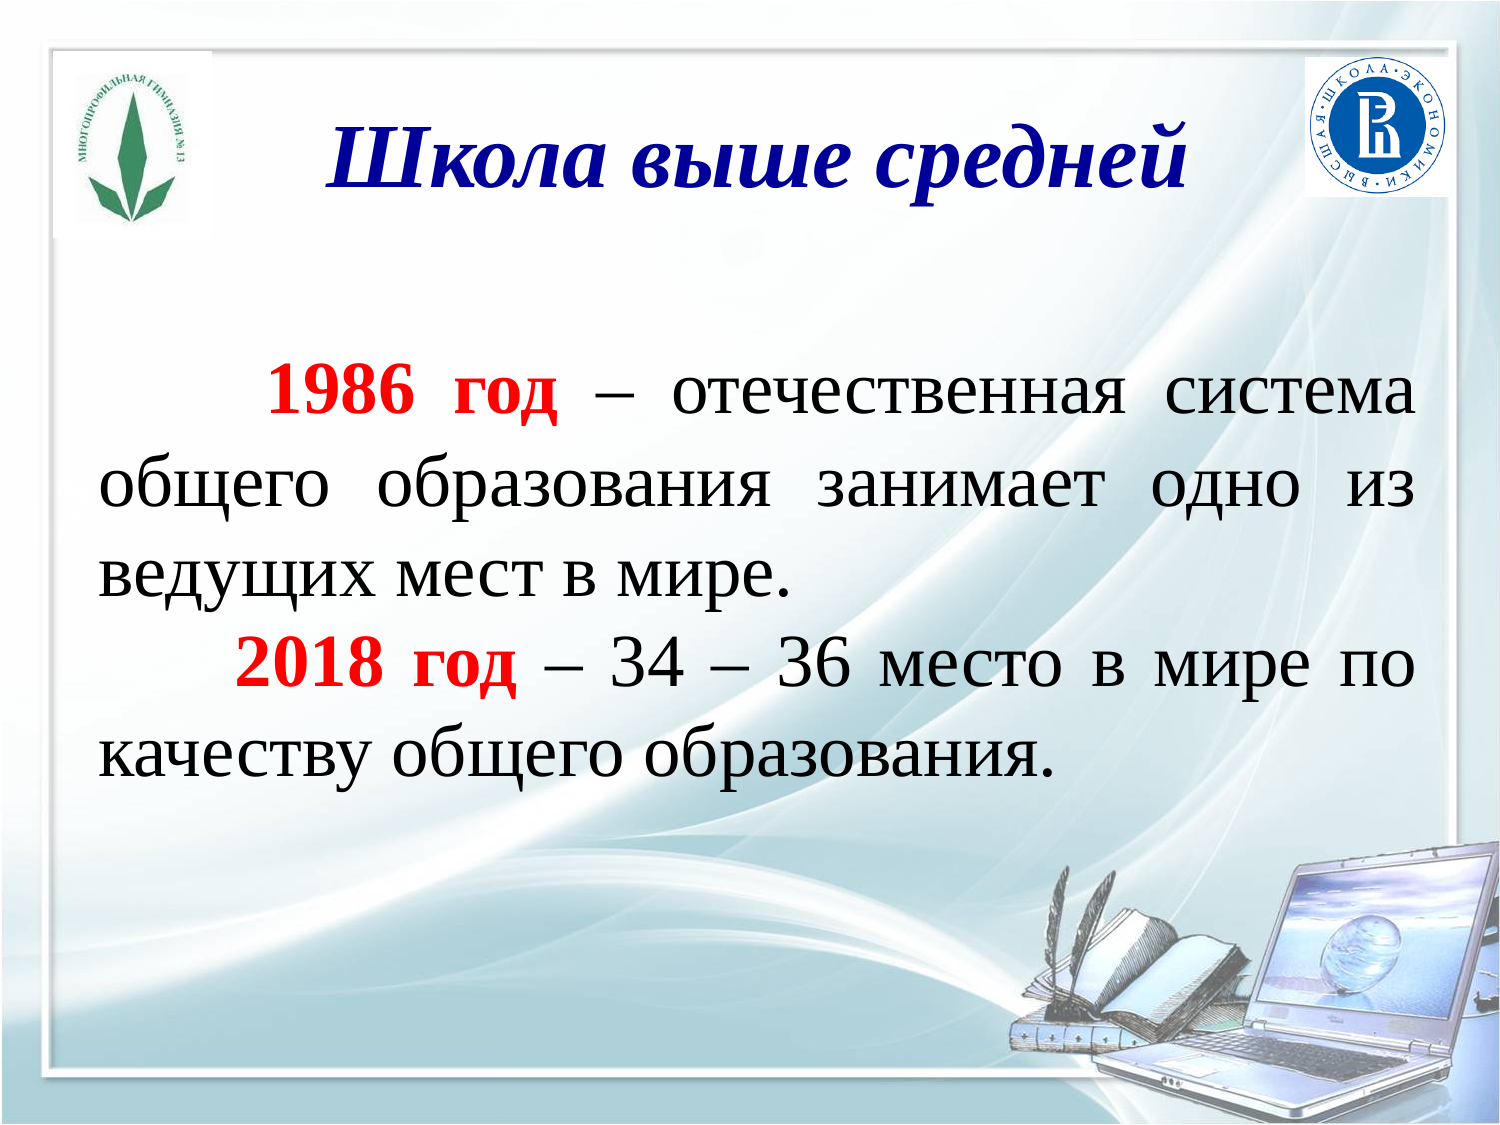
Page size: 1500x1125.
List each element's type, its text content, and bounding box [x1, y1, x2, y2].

title Школа выше средней [210, 57, 1434, 246]
text_box 1986 год – отечественная система общего образования занимает одно из ведущих мест в мире. 2018 год – 34 – 36 место в мире по качеству общего образования. [83, 302, 1434, 811]
picture [0, 0, 1500, 1125]
